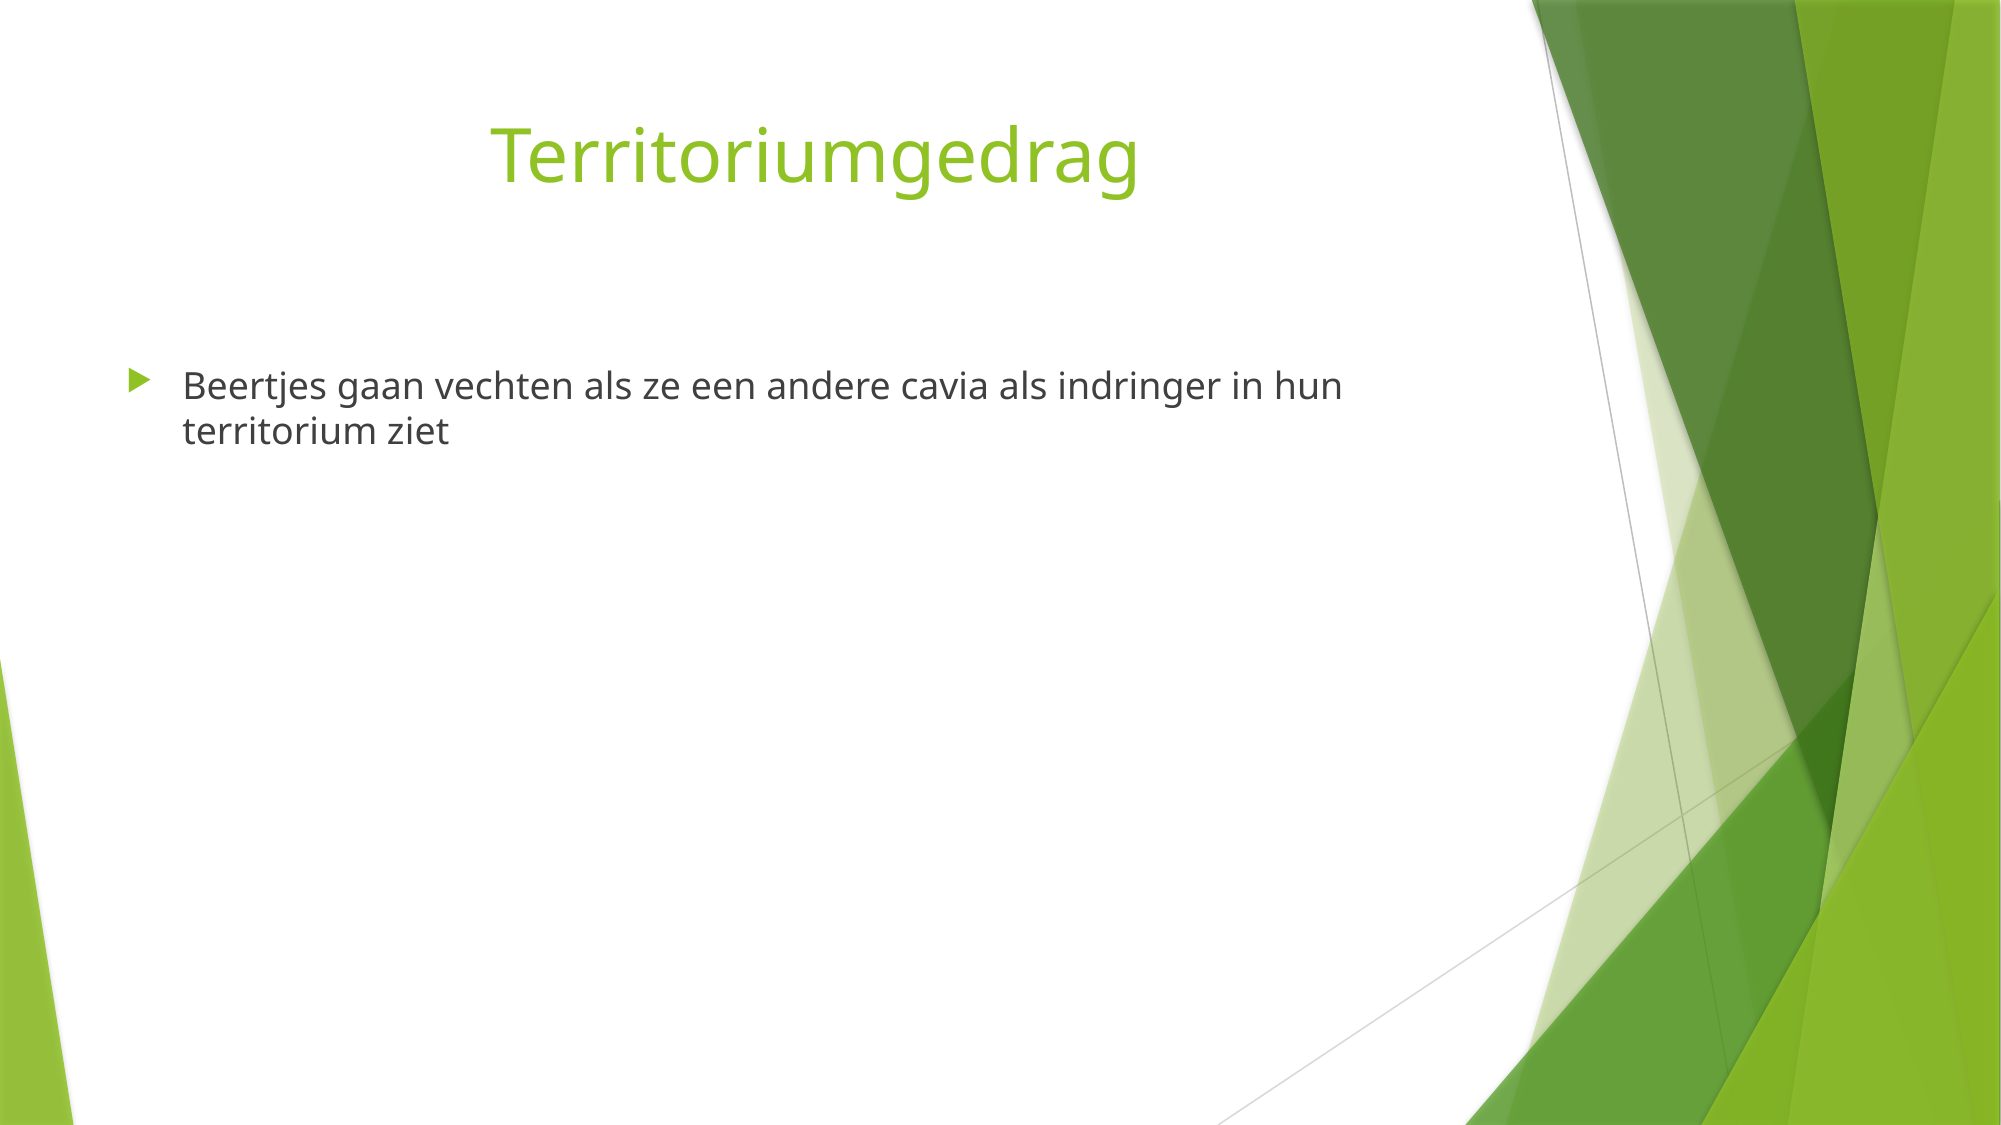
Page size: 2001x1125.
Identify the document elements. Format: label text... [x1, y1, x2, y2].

title Territoriumgedrag [111, 99, 1522, 317]
list Beertjes gaan vechten als ze een andere cavia als indringer in hun territorium ziet [111, 354, 1522, 992]
